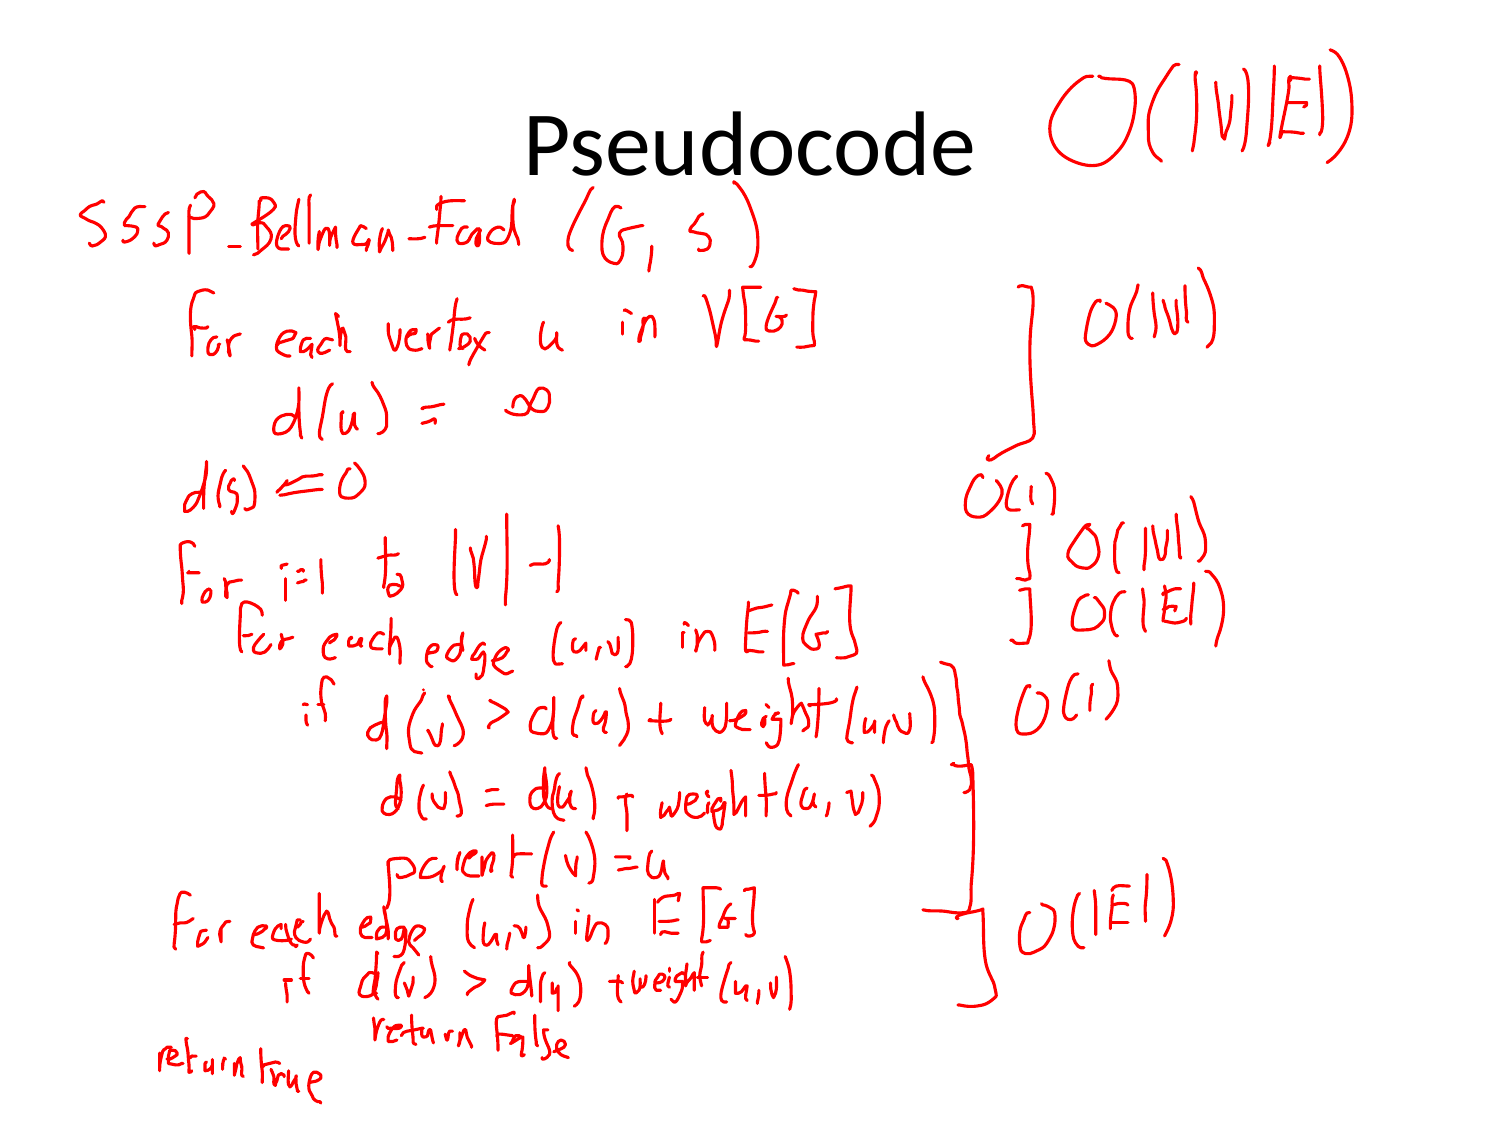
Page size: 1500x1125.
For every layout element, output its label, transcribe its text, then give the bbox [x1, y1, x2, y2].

title Pseudocode [75, 45, 1425, 233]
